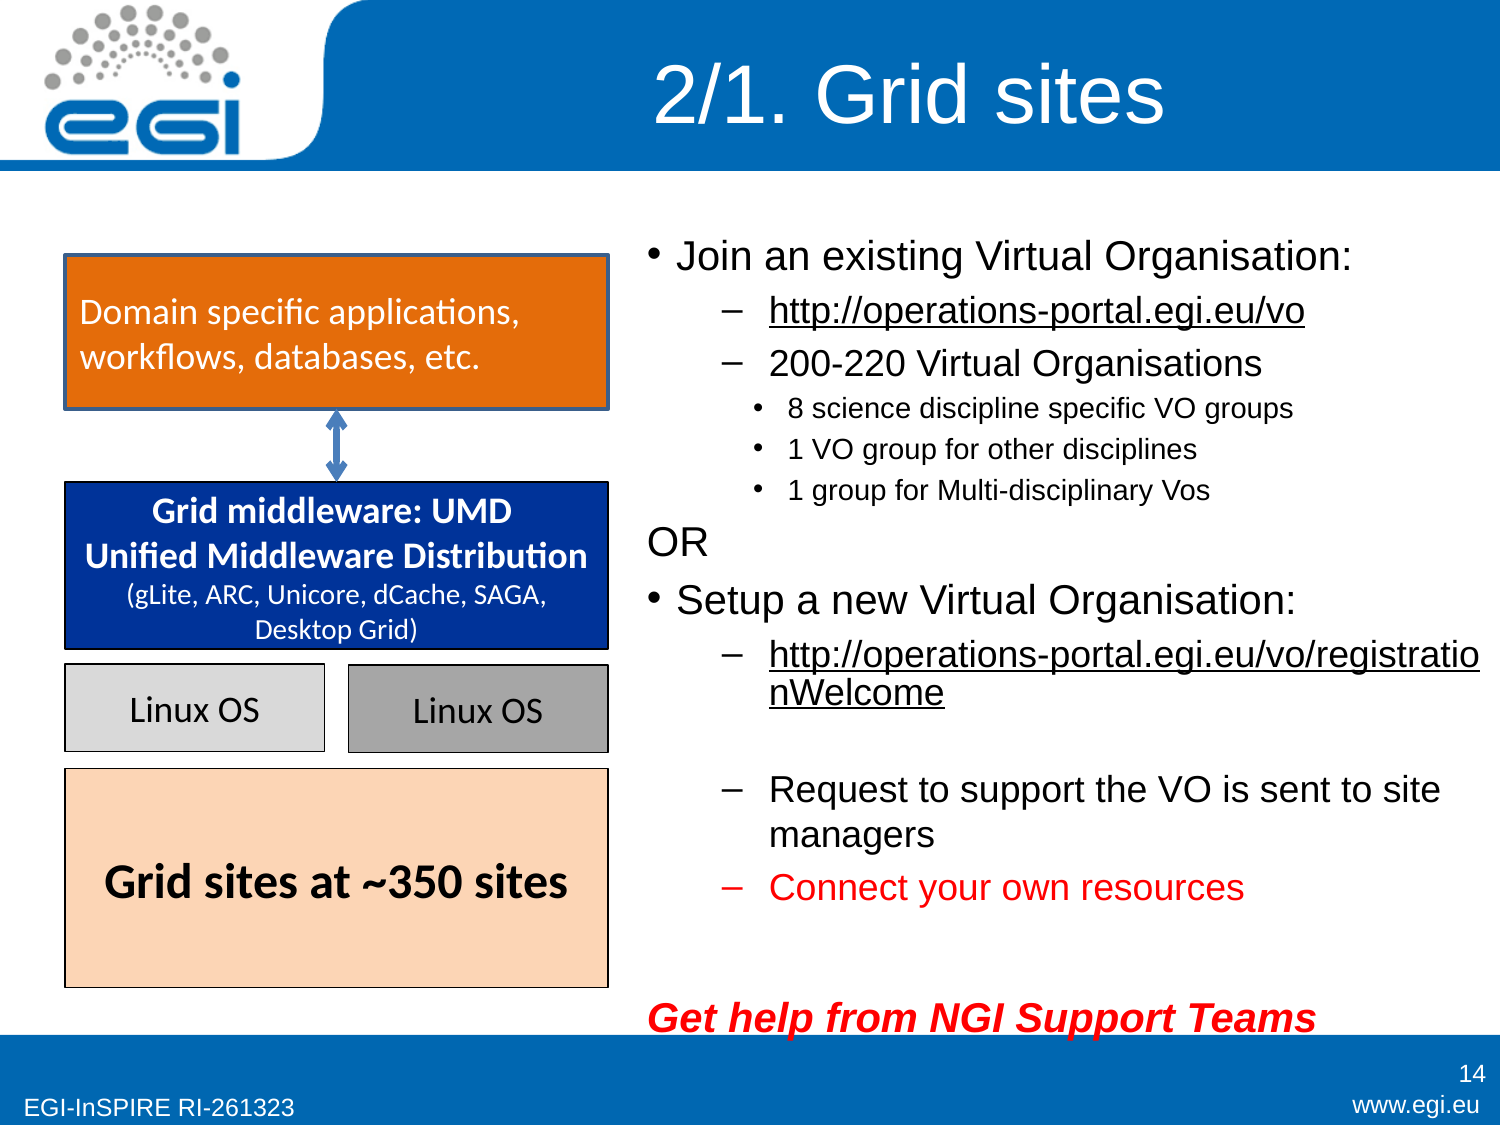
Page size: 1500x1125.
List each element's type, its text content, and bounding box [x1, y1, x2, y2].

slide_number 14 [1151, 1042, 1500, 1103]
text_box Linux OS [348, 664, 609, 753]
list Join an existing Virtual Organisation: http://operations-portal.egi.eu/vo 200-220 Virtual Organisations 8 science discipline specific VO groups 1 VO group for other disciplines 1 group for Multi-disciplinary Vos OR Setup a new Virtual Organisation: http://operations-portal.egi.eu/vo/registrationWelcome Request to support the VO is sent to site managers Connect your own resources Get help from NGI Support Teams [631, 162, 1500, 906]
text_box Grid middleware: UMD Unified Middleware Distribution (gLite, ARC, Unicore, dCache, SAGA, Desktop Grid) [64, 482, 609, 649]
text_box Grid sites at ~350 sites [64, 768, 609, 988]
text_box Domain specific applications, workflows, databases, etc. [63, 253, 610, 411]
picture [0, 0, 1500, 171]
text_box Linux OS [64, 663, 325, 752]
title 2/1. Grid sites [348, 19, 1471, 161]
